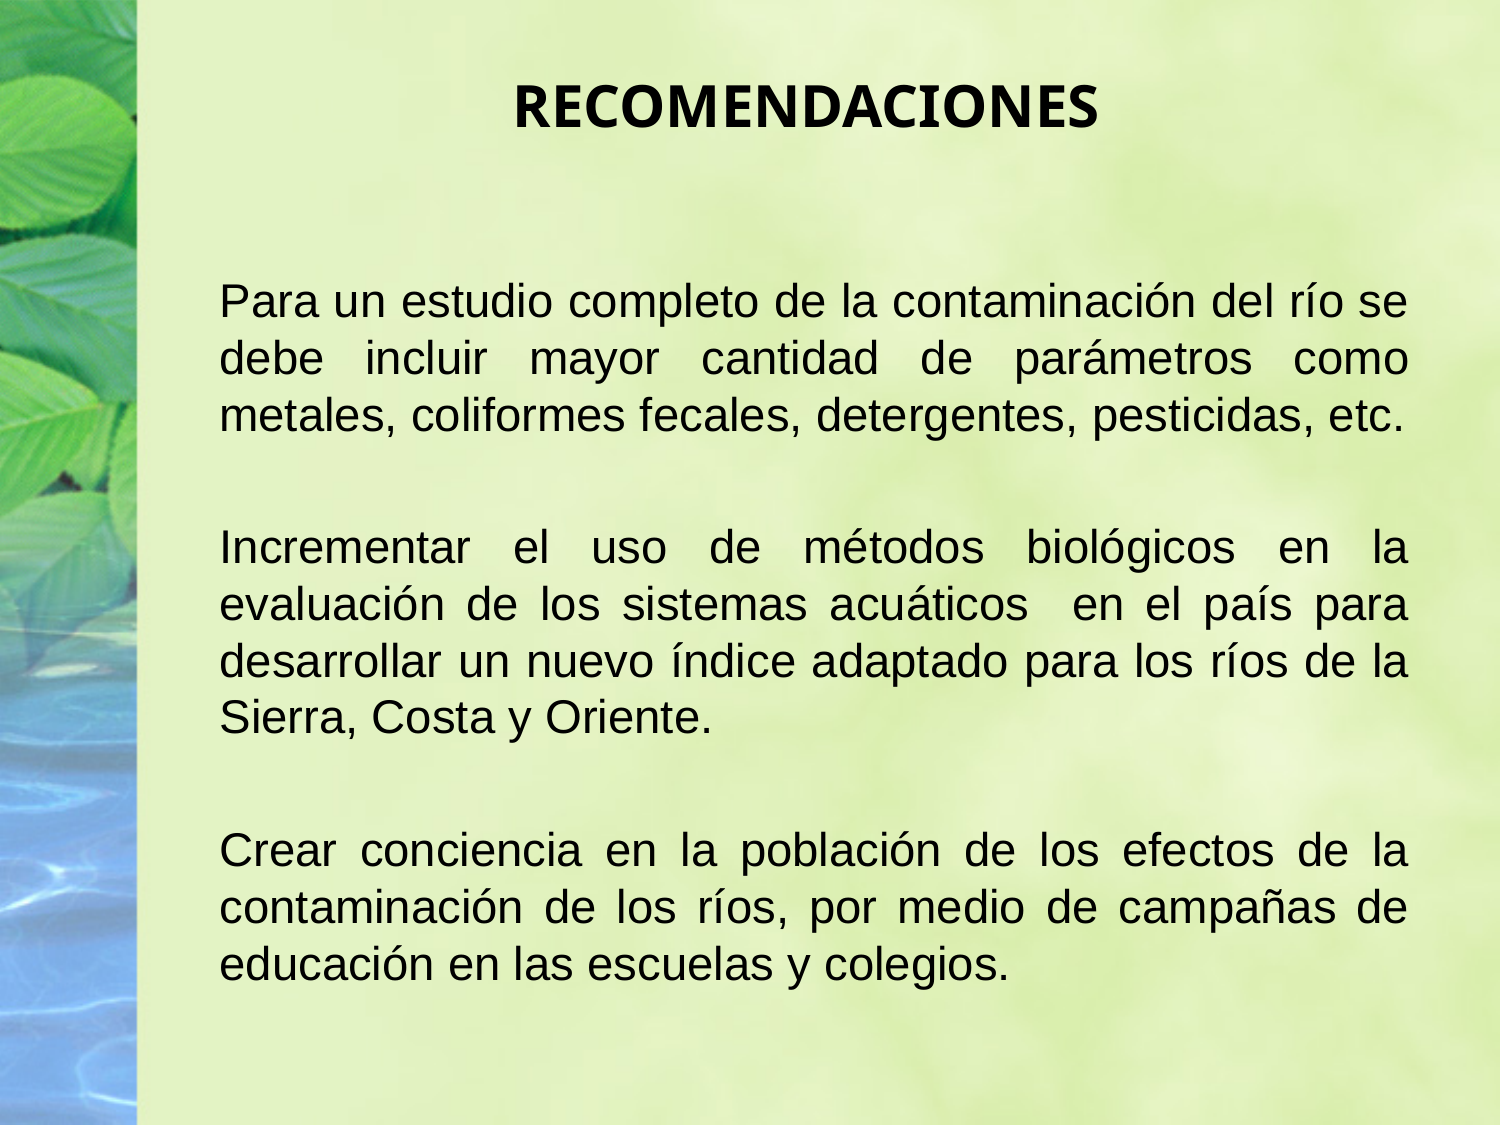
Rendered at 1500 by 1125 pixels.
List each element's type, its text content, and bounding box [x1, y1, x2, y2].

picture [0, 0, 1500, 1125]
title RECOMENDACIONES [187, 44, 1426, 233]
list Para un estudio completo de la contaminación del río se debe incluir mayor cantidad de parámetros como metales, coliformes fecales, detergentes, pesticidas, etc. Incrementar el uso de métodos biológicos en la evaluación de los sistemas acuáticos en el país para desarrollar un nuevo índice adaptado para los ríos de la Sierra, Costa y Oriente. Crear conciencia en la población de los efectos de la contaminación de los ríos, por medio de campañas de educación en las escuelas y colegios. [147, 262, 1426, 1006]
